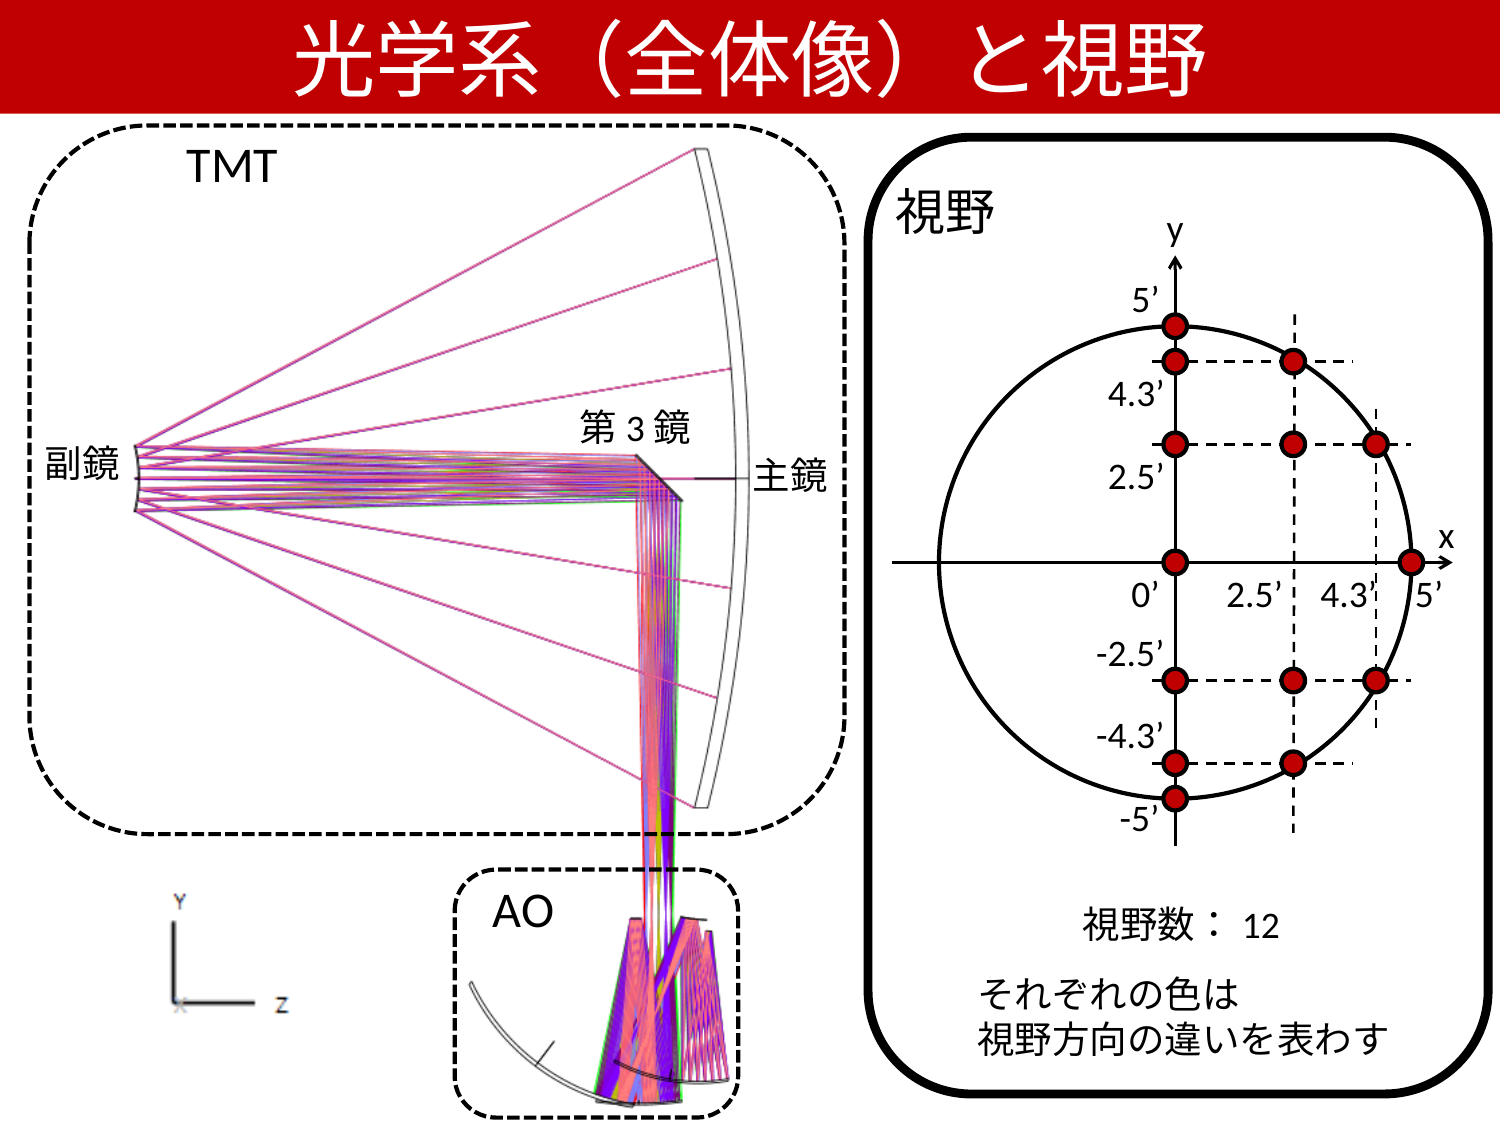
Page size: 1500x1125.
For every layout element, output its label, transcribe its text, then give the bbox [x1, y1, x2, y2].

text_box 主鏡 [857, 444, 865, 505]
text_box [27, 162, 59, 798]
text_box 光学系（全体像）と視野 [0, 0, 1500, 116]
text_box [891, 196, 1471, 848]
picture [64, 113, 852, 1125]
text_box 視野 [880, 172, 890, 186]
text_box [865, 135, 1491, 1097]
